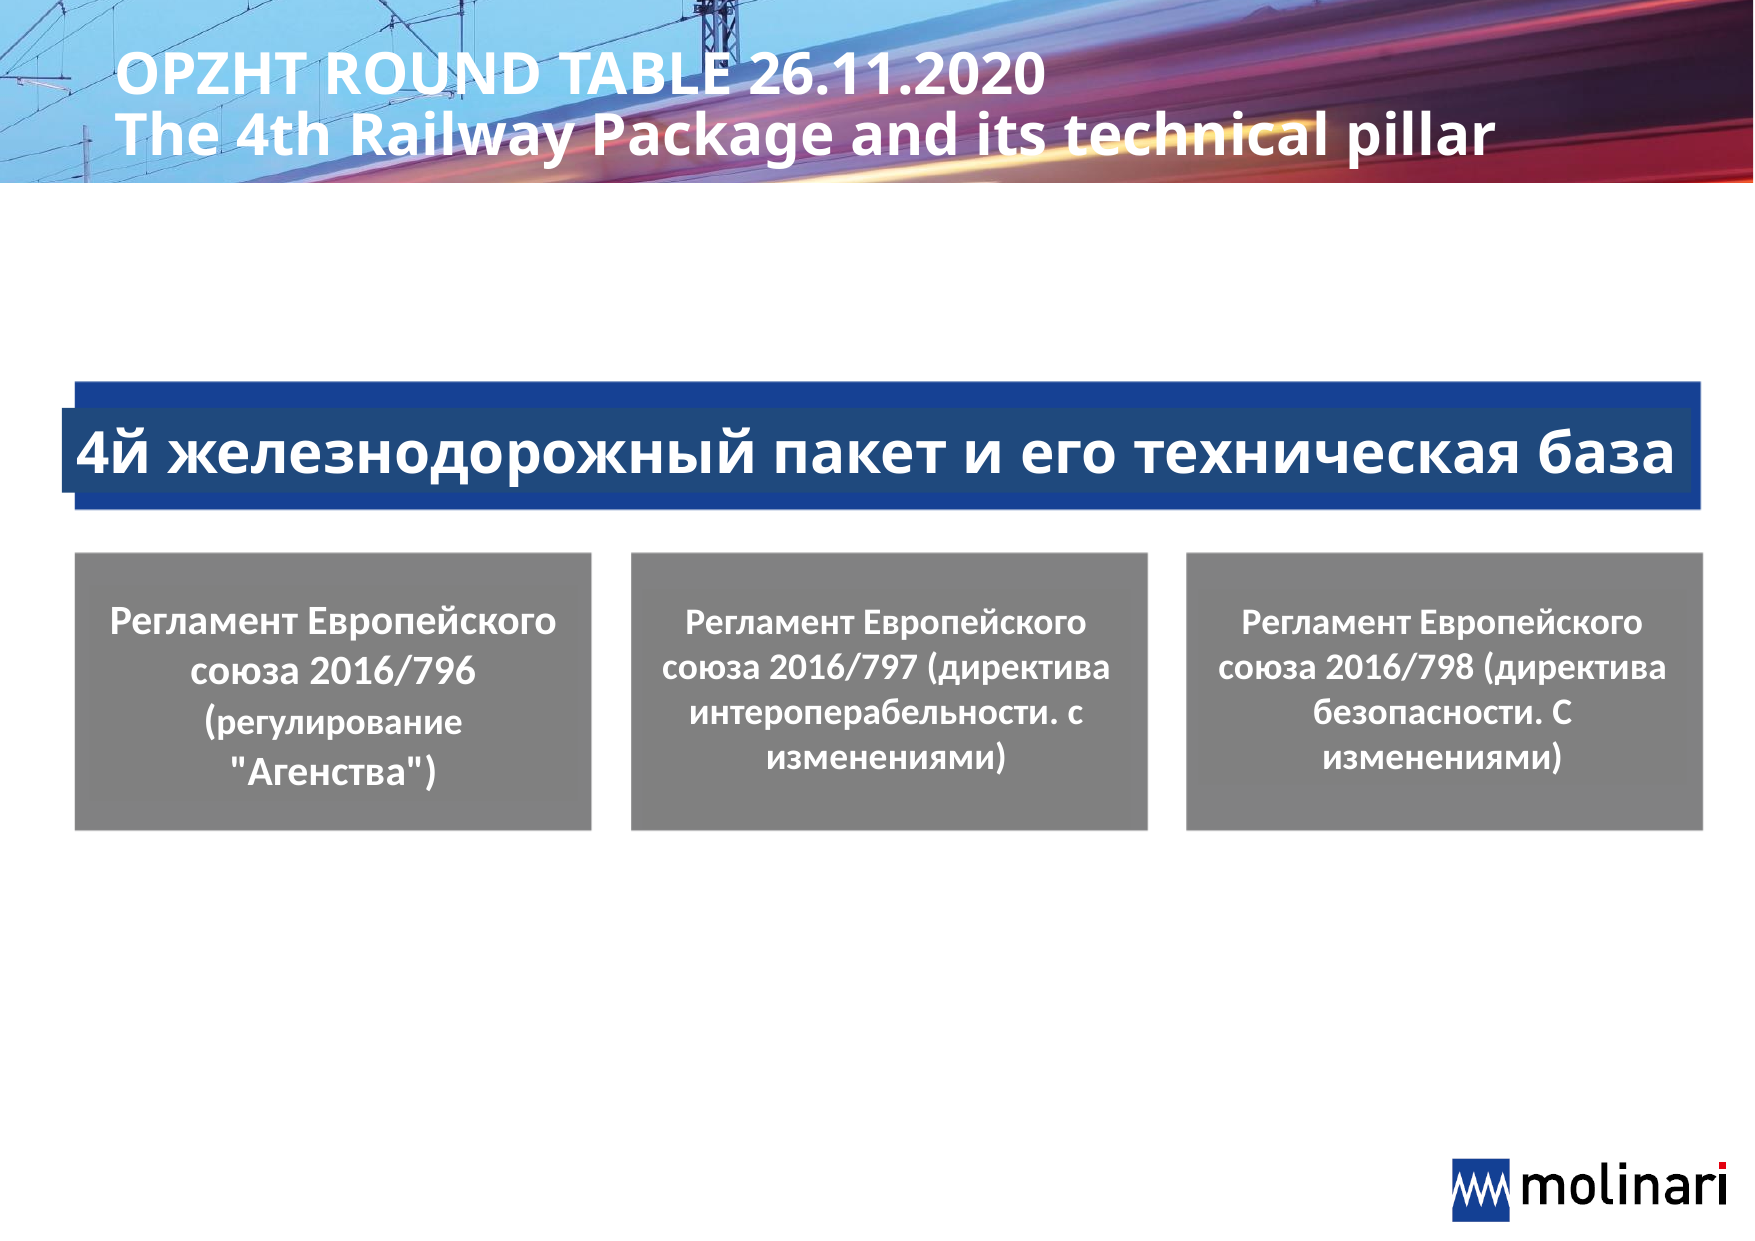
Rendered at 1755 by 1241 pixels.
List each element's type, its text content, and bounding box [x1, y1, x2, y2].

picture [42, 344, 1755, 889]
title OPZHT Round Table 26.11.2020 The 4th Railway Package and its technical pillar [112, 44, 1635, 252]
text_box [0, 0, 1754, 183]
picture [1439, 1145, 1741, 1232]
